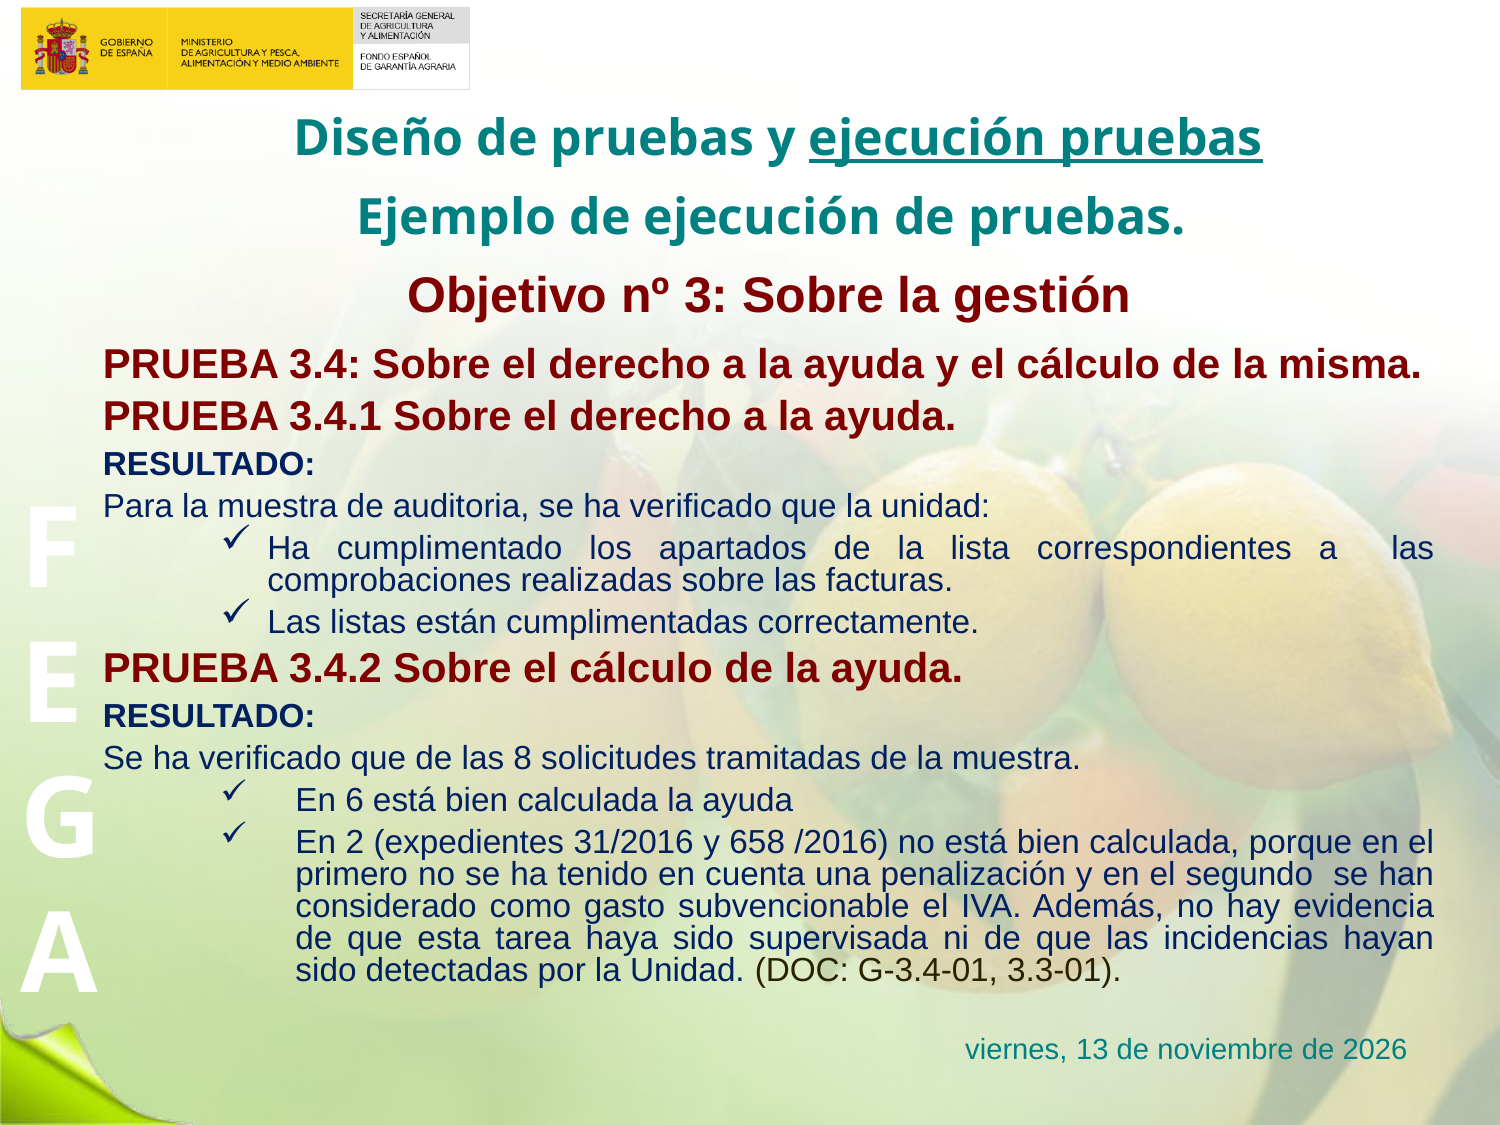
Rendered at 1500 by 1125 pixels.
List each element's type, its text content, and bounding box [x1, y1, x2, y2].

text_box Ejemplo de ejecución de pruebas. [342, 189, 1202, 252]
slide_number lunes, 23 de enero de 2017 [868, 1023, 1424, 1102]
list Objetivo nº 3: Sobre la gestión PRUEBA 3.4: Sobre el derecho a la ayuda y el cálculo de la misma. PRUEBA 3.4.1 Sobre el derecho a la ayuda. RESULTADO: Para la muestra de auditoria, se ha verificado que la unidad: Ha cumplimentado los apartados de la lista correspondientes a las comprobaciones realizadas sobre las facturas. Las listas están cumplimentadas correctamente. PRUEBA 3.4.2 Sobre el cálculo de la ayuda. RESULTADO: Se ha verificado que de las 8 solicitudes tramitadas de la muestra. En 6 está bien calculada la ayuda En 2 (expedientes 31/2016 y 658 /2016) no está bien calculada, porque en el primero no se ha tenido en cuenta una penalización y en el segundo se han considerado como gasto subvencionable el IVA. Además, no hay evidencia de que esta tarea haya sido supervisada ni de que las incidencias hayan sido detectadas por la Unidad. (DOC: G-3.4-01, 3.3-01). [87, 267, 1452, 968]
title Diseño de pruebas y ejecución pruebas [103, 41, 1454, 229]
picture [0, 0, 1500, 1125]
